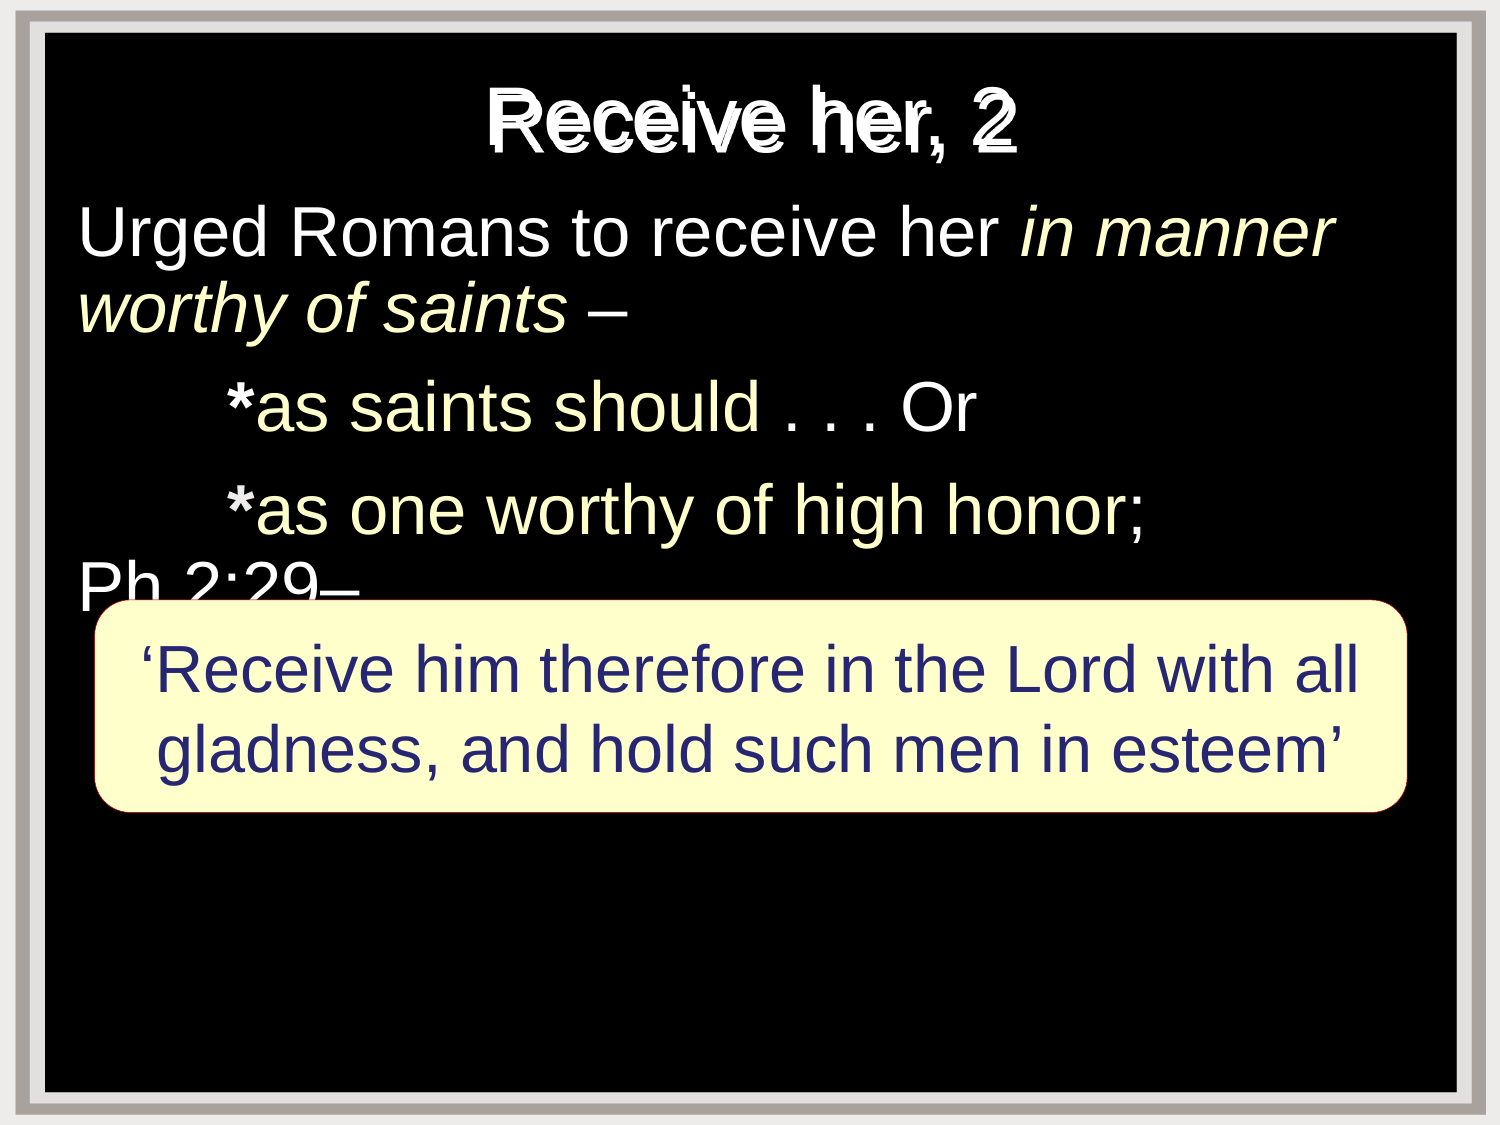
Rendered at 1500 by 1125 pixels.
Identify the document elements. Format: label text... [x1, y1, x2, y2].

title Receive her, 2 [62, 37, 1438, 187]
picture [0, 0, 1500, 1125]
list Urged Romans to receive her in manner worthy of saints – *as saints should . . . Or *as one worthy of high honor; Ph.2:29– [62, 187, 1438, 1063]
text_box ‘Receive him therefore in the Lord with all gladness, and hold such men in esteem’ [94, 599, 1408, 813]
